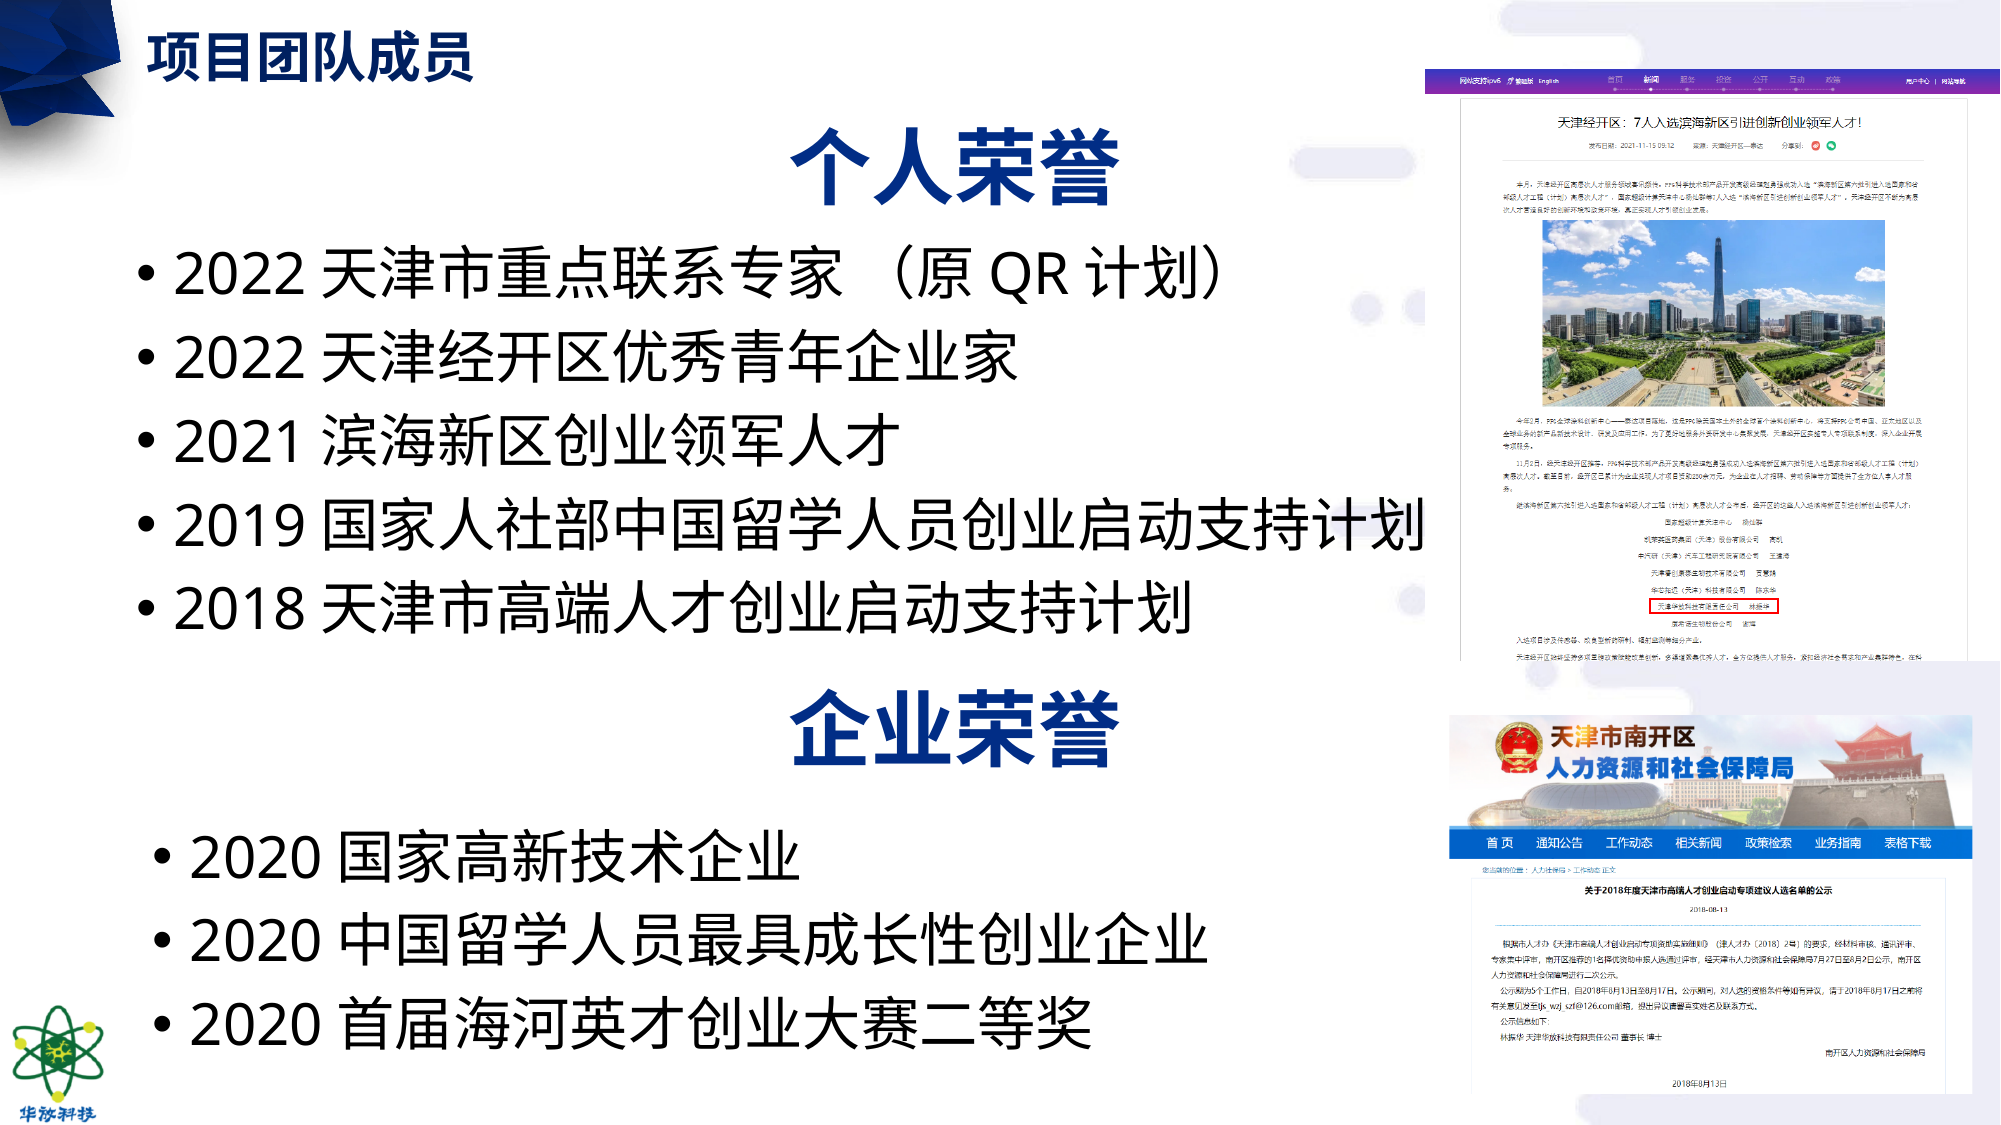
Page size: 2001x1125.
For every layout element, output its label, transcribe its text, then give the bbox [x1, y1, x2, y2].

title 个人荣誉 [546, 107, 1364, 236]
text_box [0, 0, 121, 126]
text_box 企业荣誉 [717, 671, 1193, 797]
text_box 2020国家高新技术企业 2020中国留学人员最具成长性创业企业 2020首届海河英才创业大赛二等奖 [137, 820, 1863, 1125]
picture [0, 0, 2001, 1125]
list 2022天津市重点联系专家 （原QR计划） 2022天津经开区优秀青年企业家 2021滨海新区创业领军人才 2019国家人社部中国留学人员创业启动支持计划 2018天津市高端人才创业启动支持计划 [121, 236, 1847, 672]
text_box 项目团队成员 [121, 15, 512, 97]
